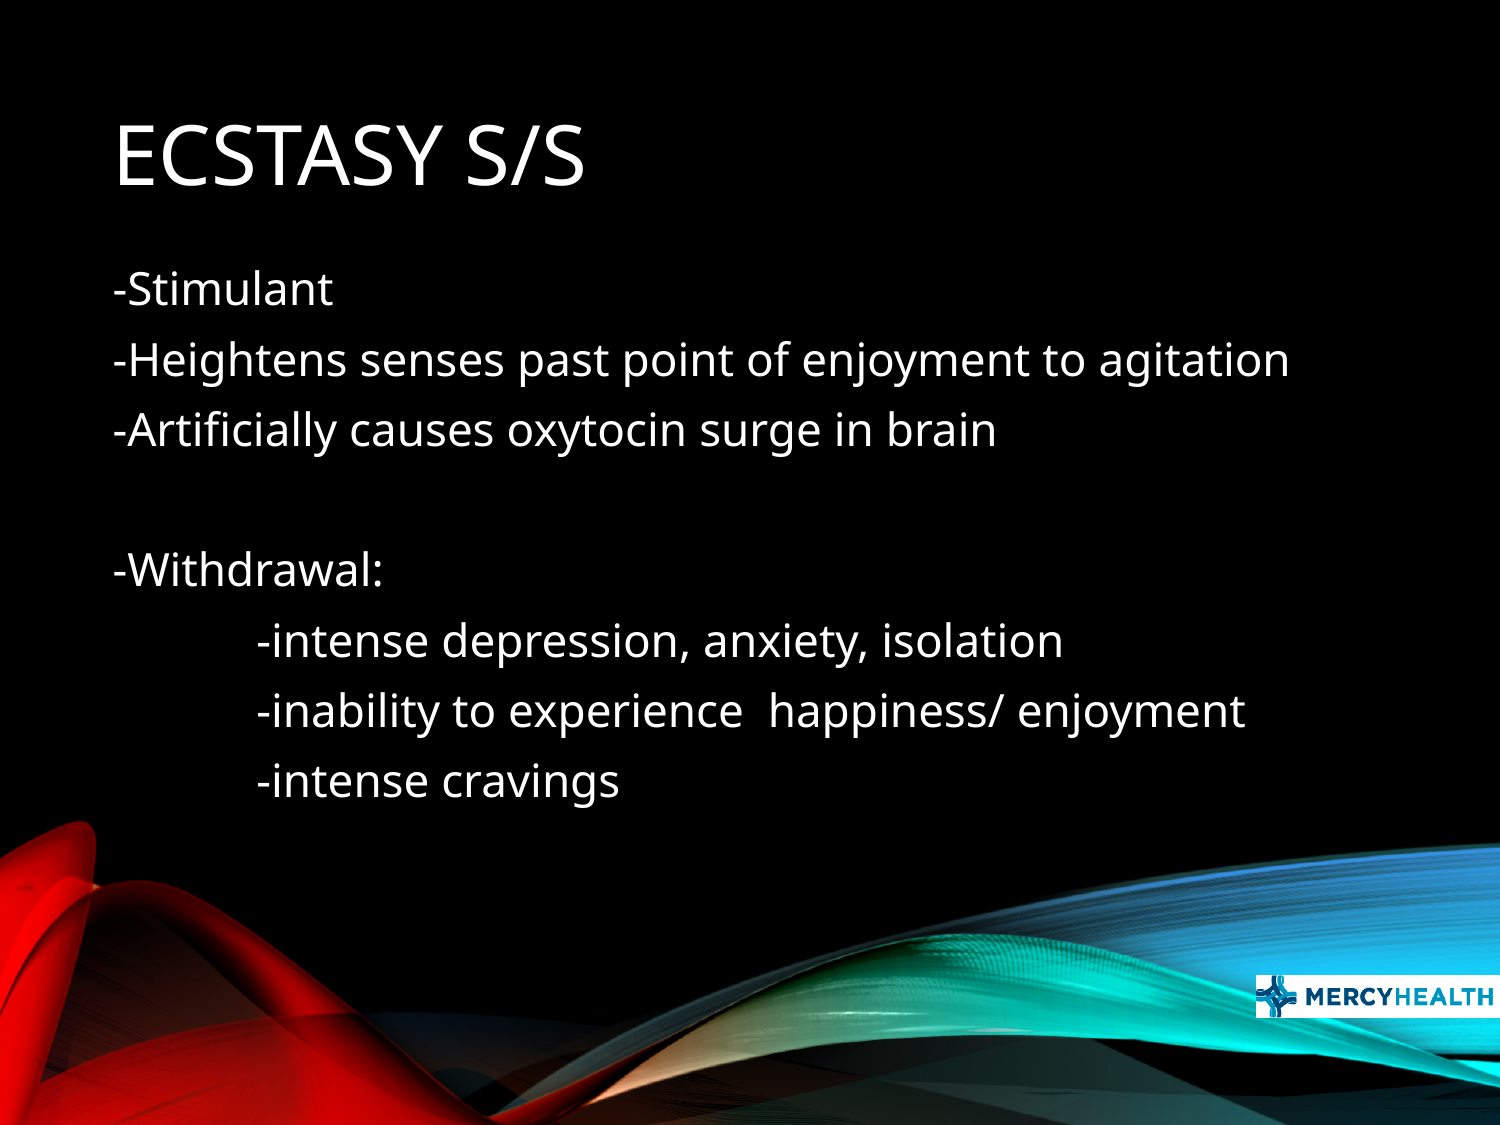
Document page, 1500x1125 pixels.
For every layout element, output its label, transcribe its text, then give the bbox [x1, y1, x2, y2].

title Ecstasy s/s [97, 91, 1294, 212]
picture [0, 819, 1500, 1125]
list -Stimulant -Heightens senses past point of enjoyment to agitation -Artificially causes oxytocin surge in brain -Withdrawal: -intense depression, anxiety, isolation -inability to experience happiness/ enjoyment -intense cravings [97, 258, 1403, 820]
